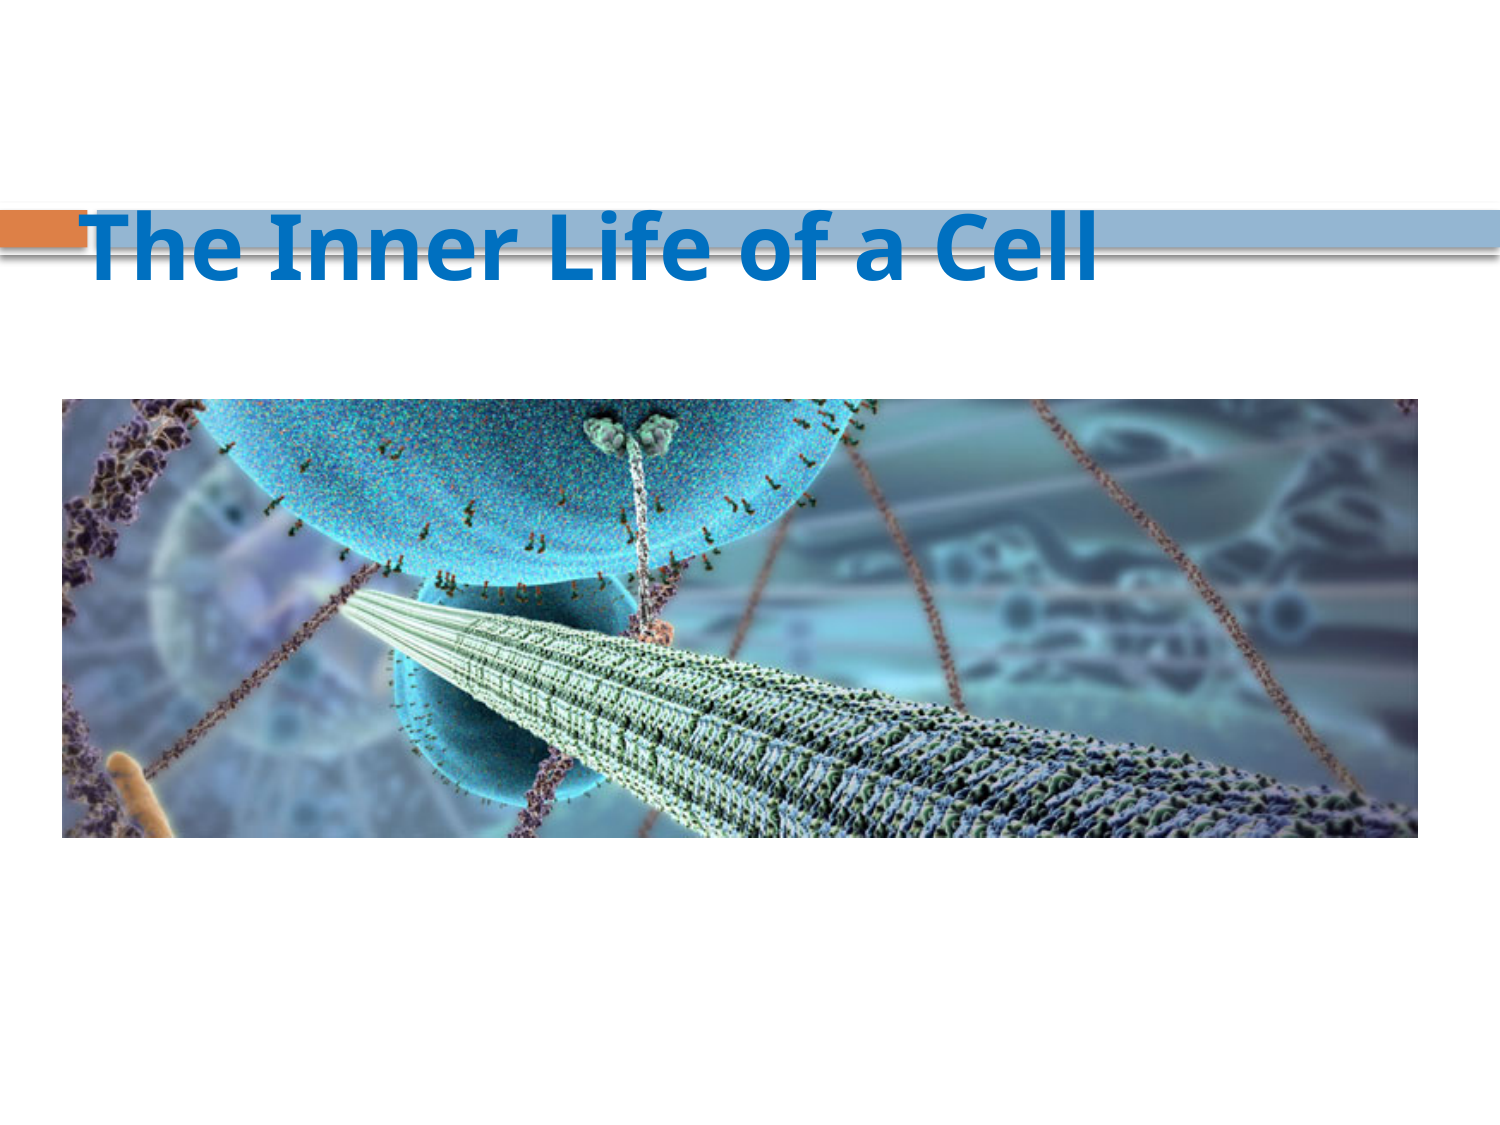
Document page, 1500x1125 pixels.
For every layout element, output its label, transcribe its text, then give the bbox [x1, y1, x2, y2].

picture [62, 399, 1419, 838]
title The Inner Life of a Cell [62, 174, 1413, 313]
